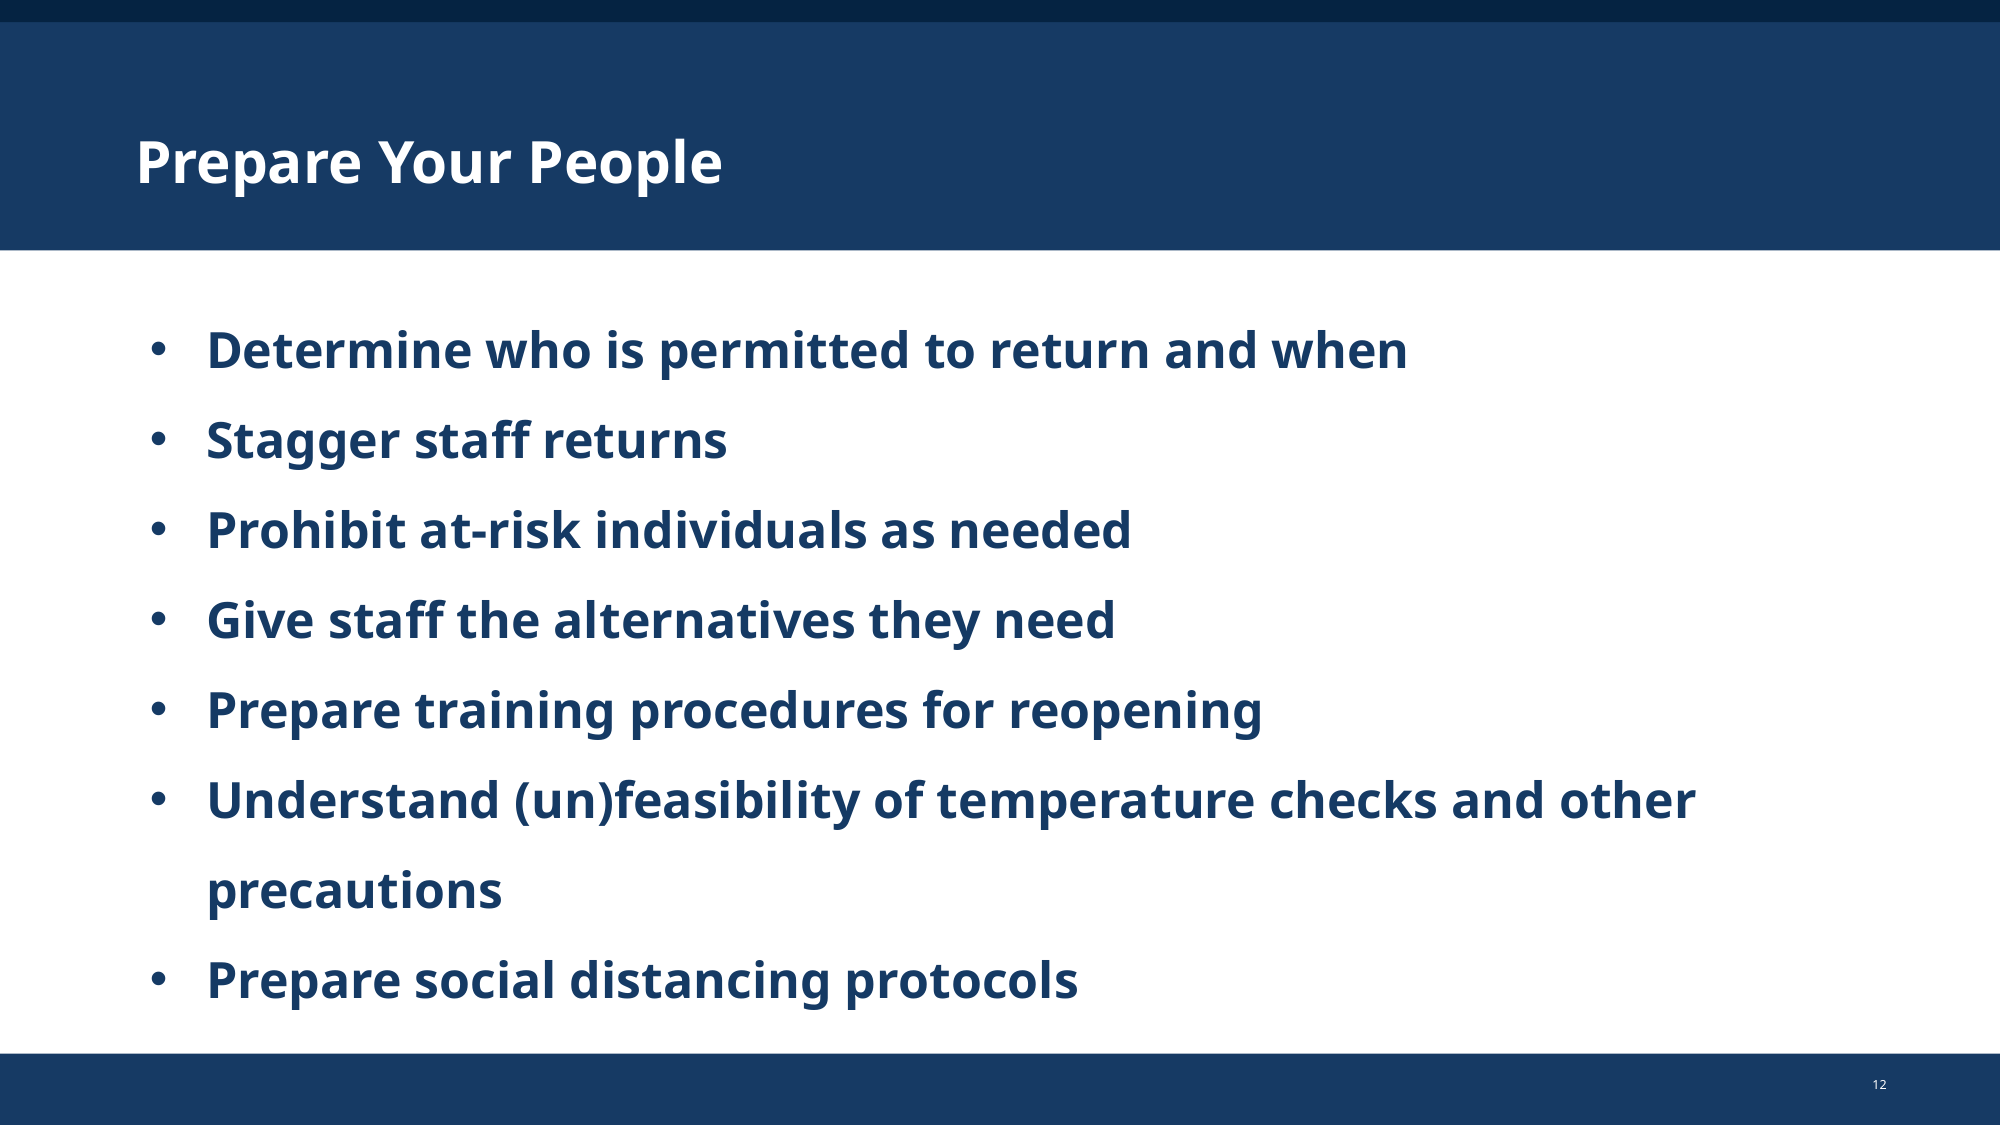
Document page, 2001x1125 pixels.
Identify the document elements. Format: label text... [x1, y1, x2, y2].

title Prepare Your People [135, 62, 1875, 251]
text_box Determine who is permitted to return and when Stagger staff returns Prohibit at-risk individuals as needed Give staff the alternatives they need Prepare training procedures for reopening Understand (un)feasibility of temperature checks and other precautions Prepare social distancing protocols [135, 281, 1805, 1076]
